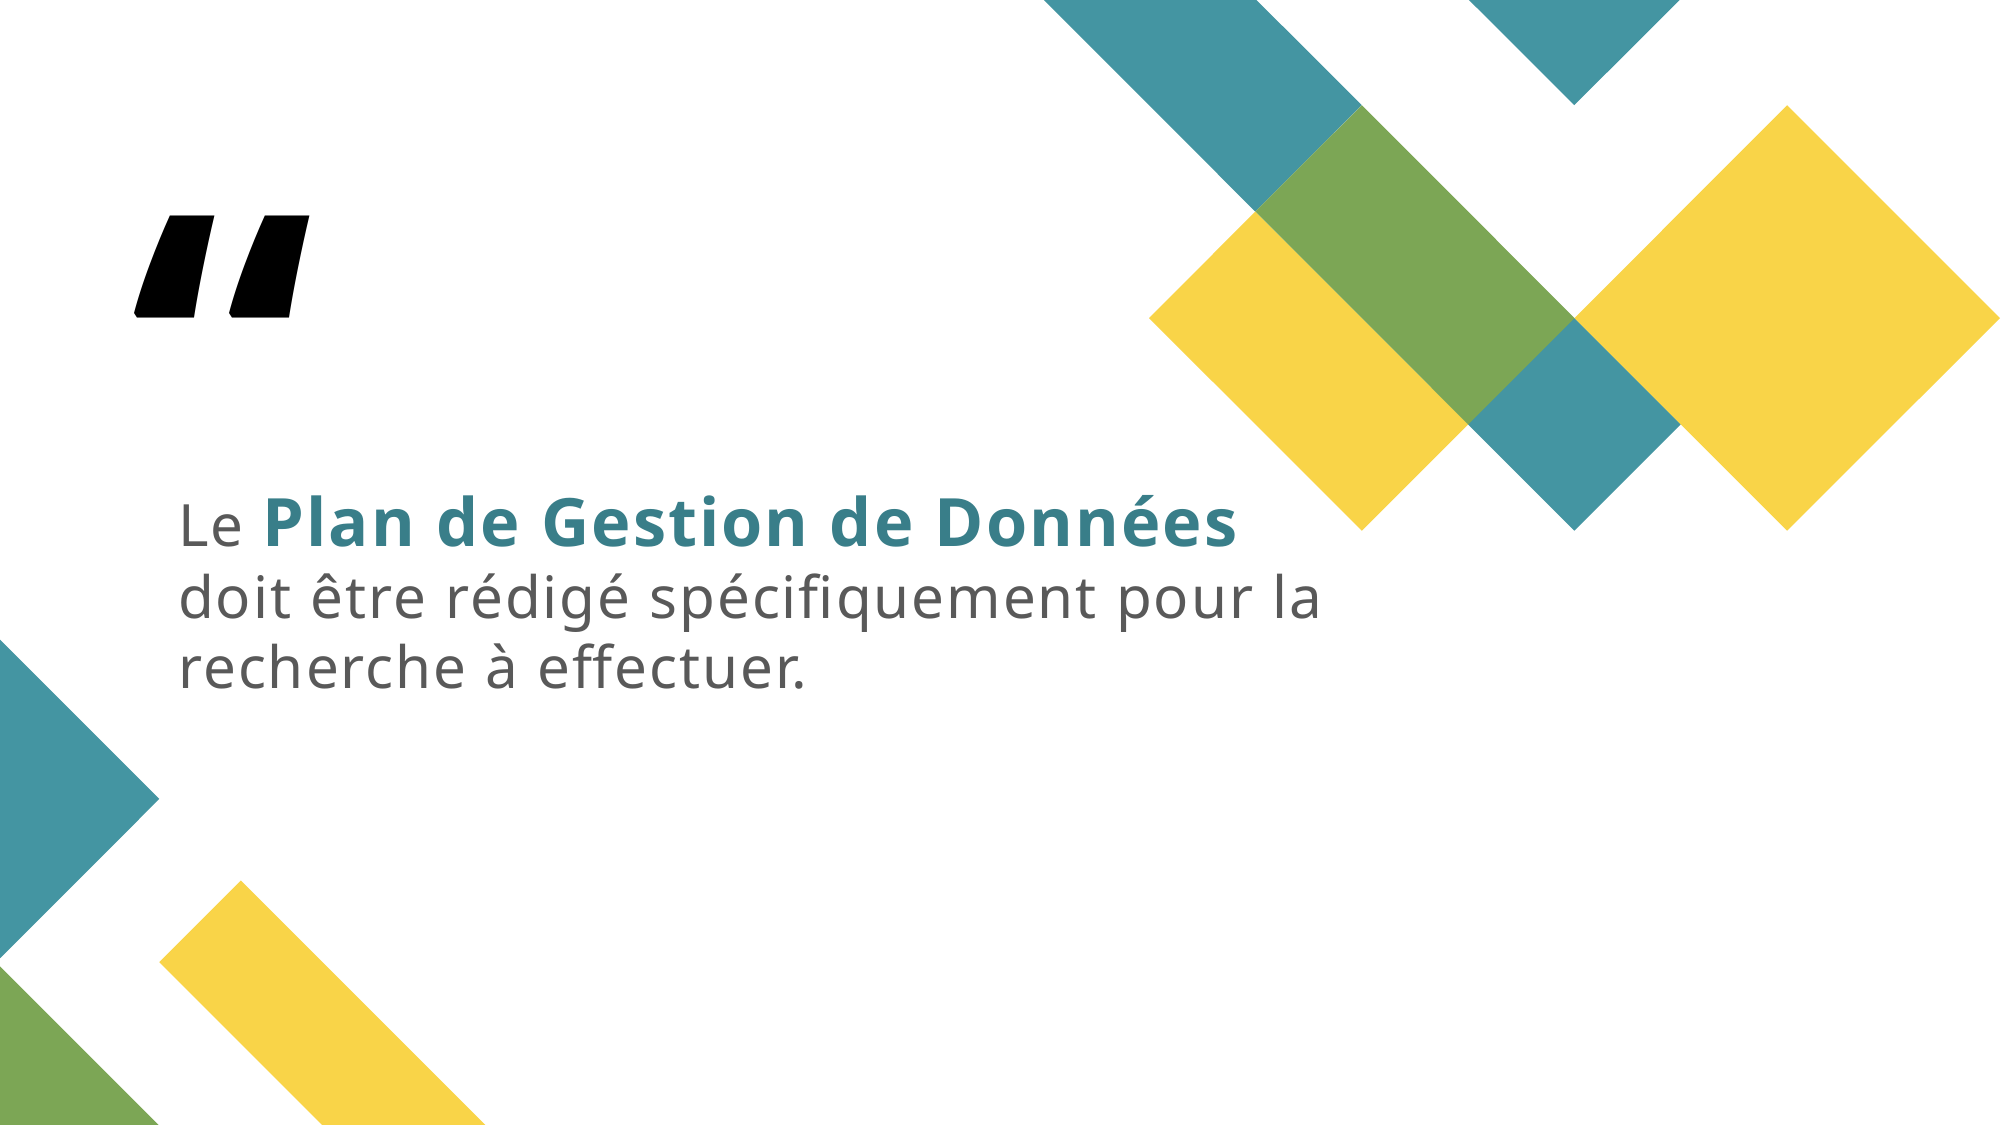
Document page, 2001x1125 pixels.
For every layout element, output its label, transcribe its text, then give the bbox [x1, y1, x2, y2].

title Le Plan de Gestion de Données doit être rédigé spécifiquement pour la recherche à effectuer. [178, 480, 1349, 1020]
